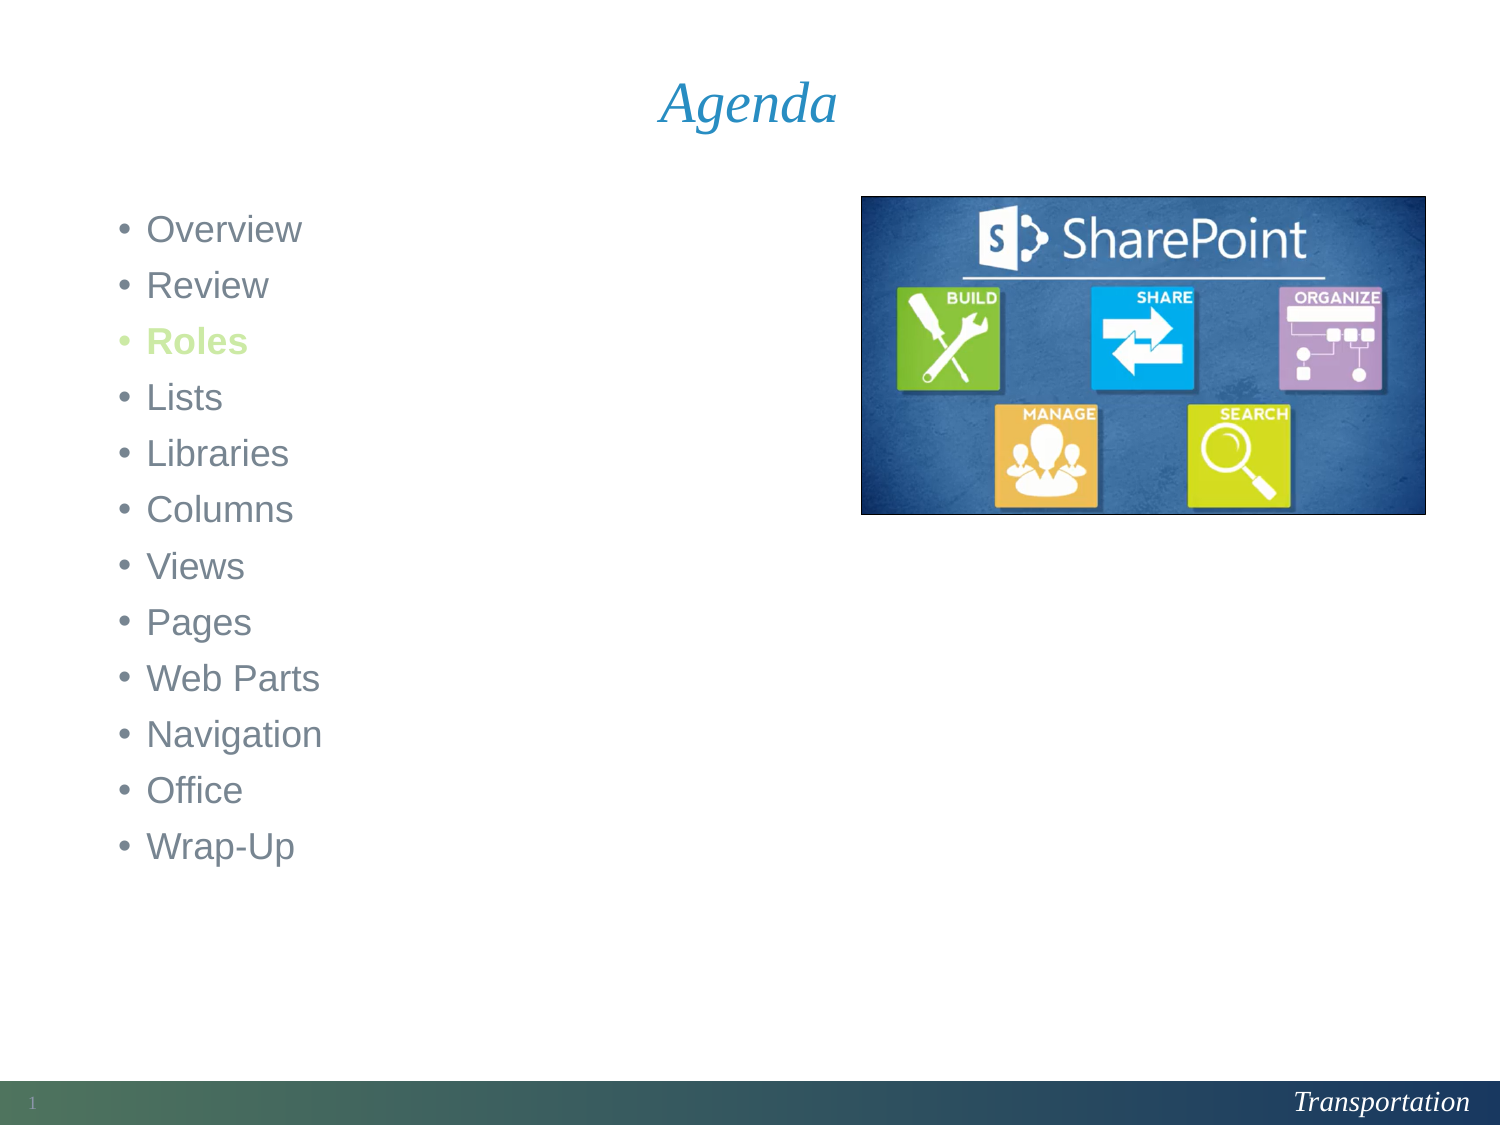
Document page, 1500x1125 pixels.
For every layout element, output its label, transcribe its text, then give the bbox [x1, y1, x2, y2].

title Agenda [103, 16, 1397, 191]
list Overview Review Roles Lists Libraries Columns Views Pages Web Parts Navigation Office Wrap-Up [103, 202, 543, 1027]
slide_number 19 [12, 1091, 351, 1114]
picture [861, 196, 1425, 515]
